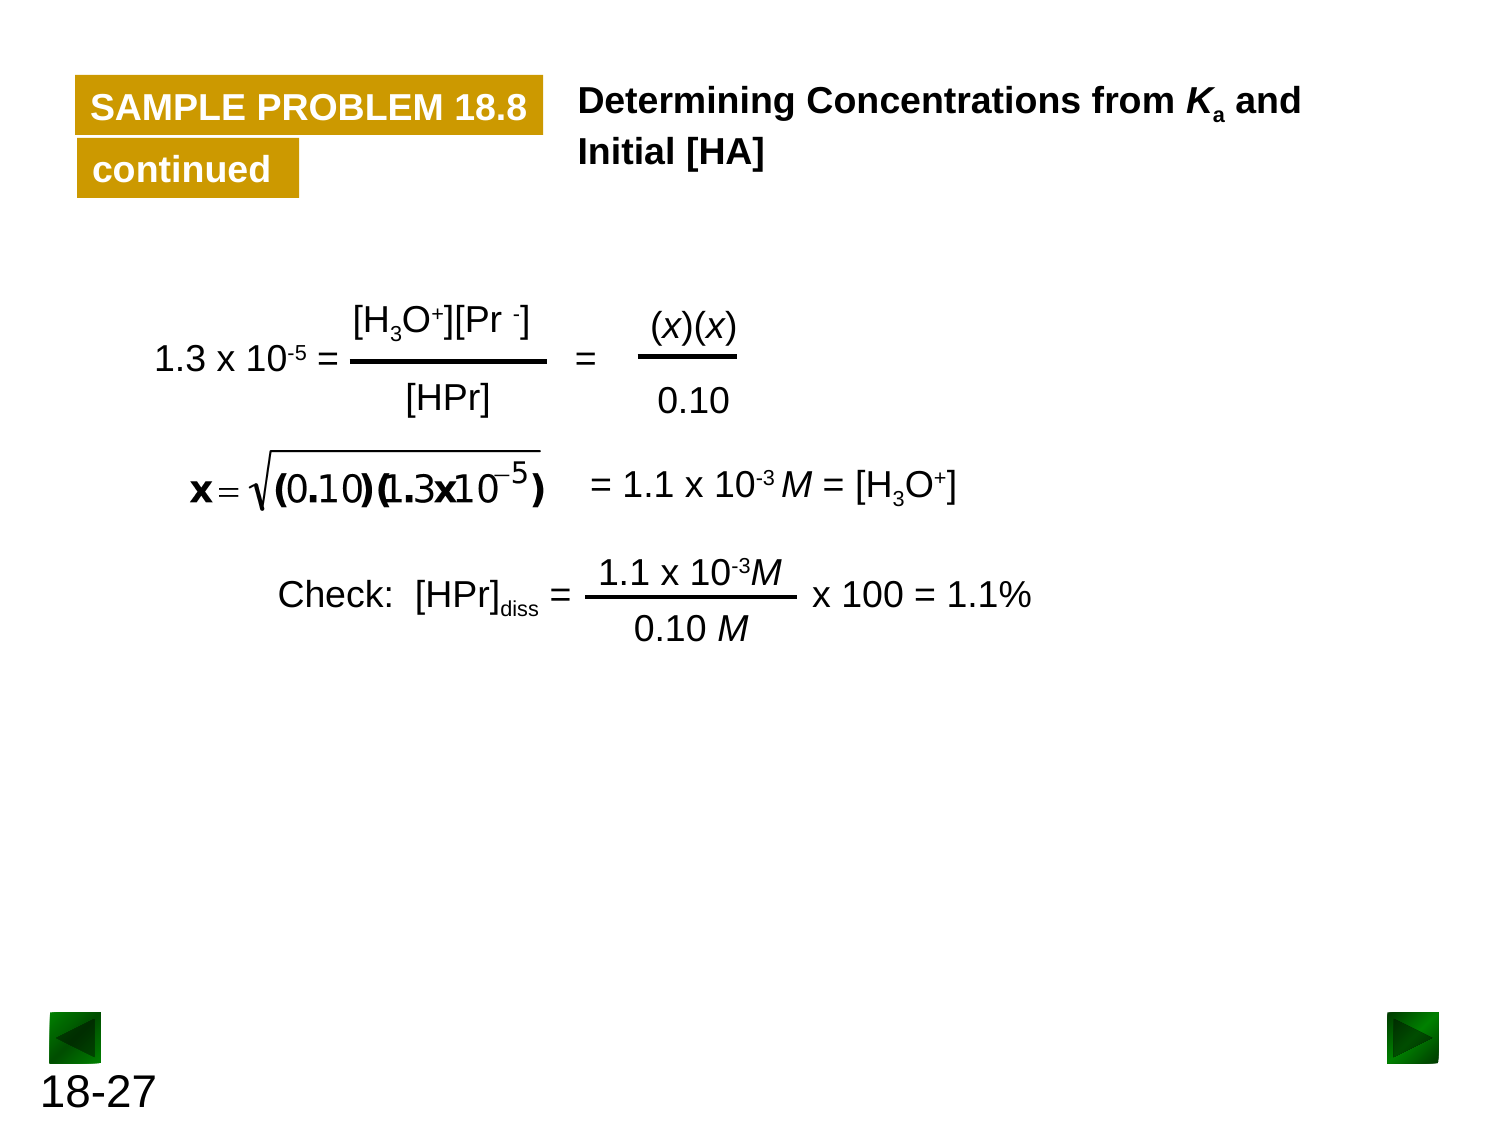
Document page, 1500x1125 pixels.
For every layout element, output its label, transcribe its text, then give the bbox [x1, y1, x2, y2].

text_box continued [77, 137, 300, 198]
picture [187, 449, 546, 515]
text_box = 1.1 x 10-3 M = [H3O+] [575, 452, 1000, 519]
text_box Check: [HPr]diss = x 100 = 1.1% [262, 562, 562, 629]
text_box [138, 286, 613, 426]
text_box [567, 539, 813, 658]
text_box Determining Concentrations from Ka and Initial [HA] [562, 68, 1413, 180]
text_box Check: [HPr]diss = x 100 = 1.1% [817, 562, 1150, 629]
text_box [624, 293, 763, 430]
text_box SAMPLE PROBLEM 18.8 [75, 74, 544, 135]
